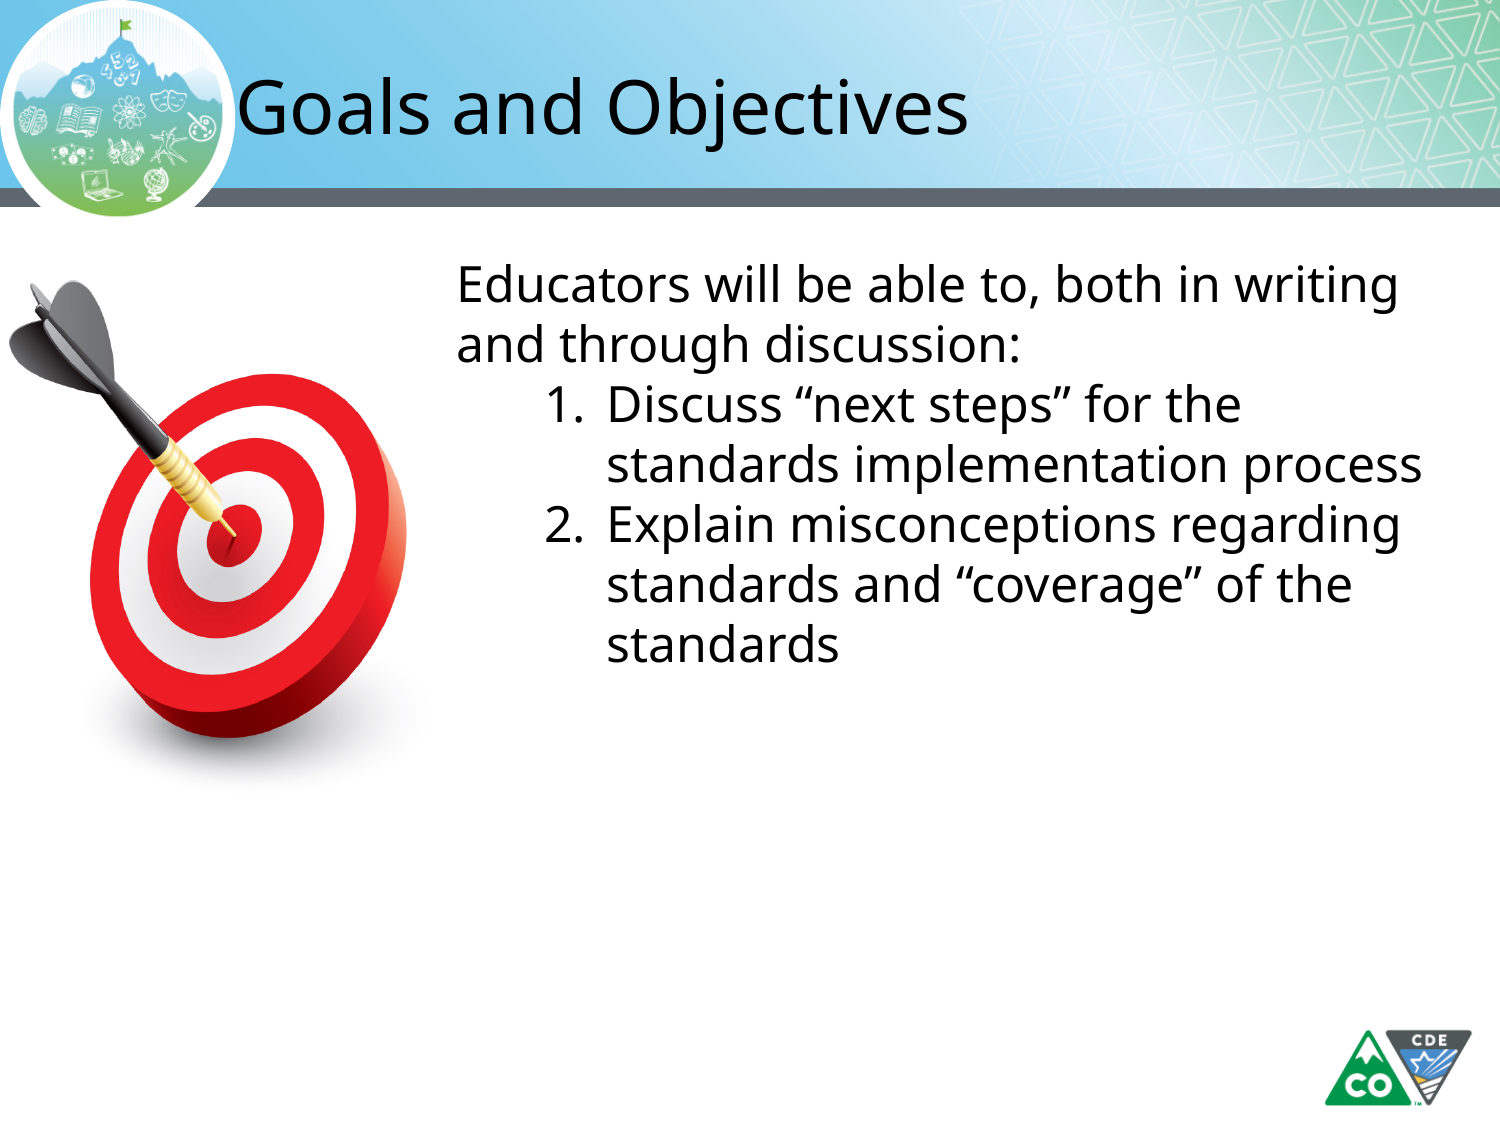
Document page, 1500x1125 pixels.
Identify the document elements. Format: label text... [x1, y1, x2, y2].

title Goals and Objectives [240, 59, 1368, 176]
picture [9, 280, 447, 798]
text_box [0, 0, 236, 236]
list Educators will be able to, both in writing and through discussion: Discuss “next steps” for the standards implementation process Explain misconceptions regarding standards and “coverage” of the standards [456, 252, 1486, 1055]
picture [1312, 1055, 1482, 1113]
picture [236, 0, 1500, 207]
